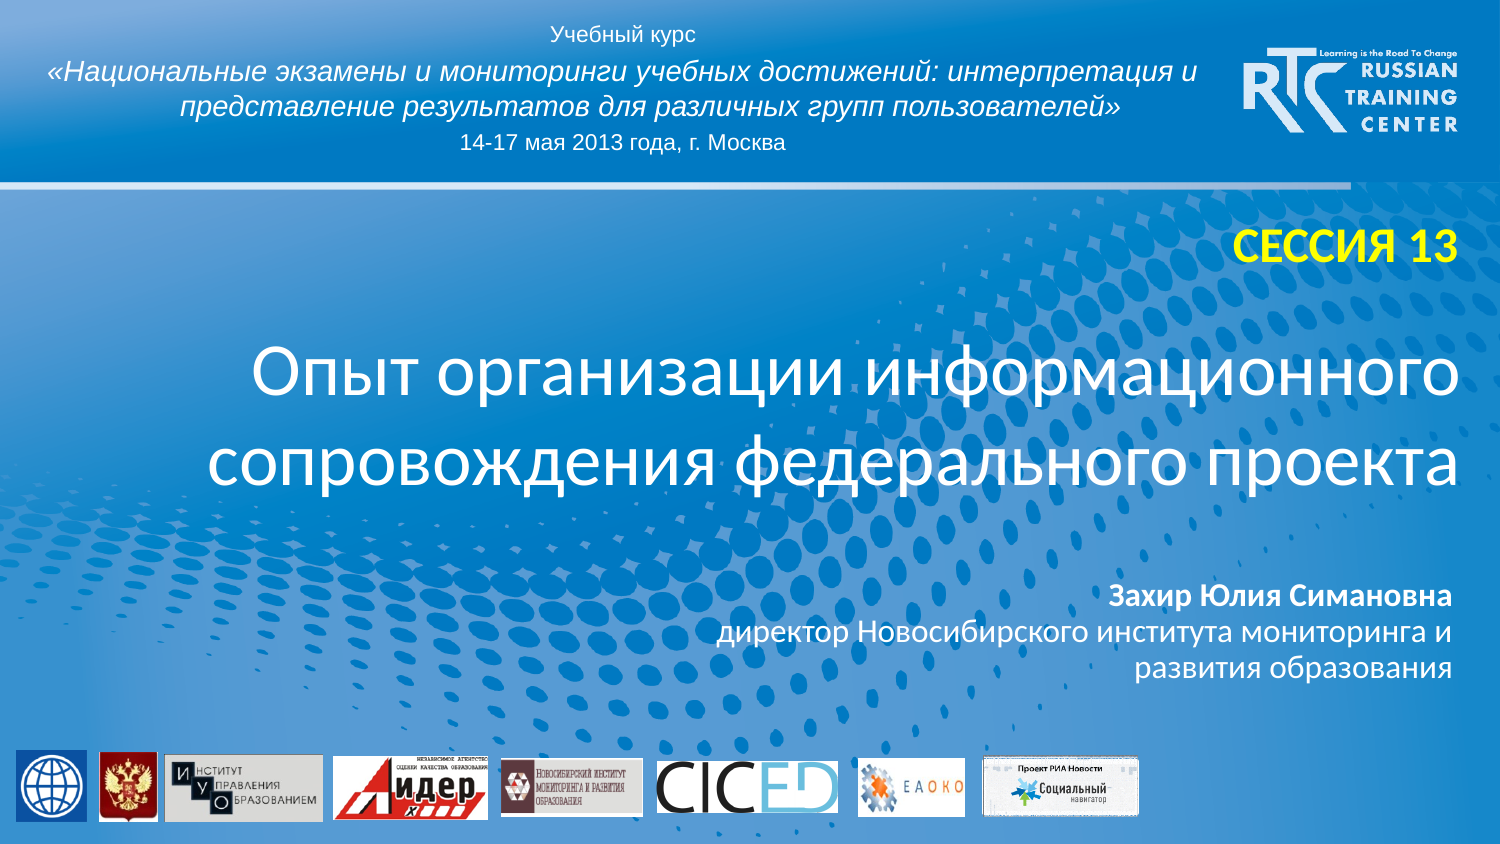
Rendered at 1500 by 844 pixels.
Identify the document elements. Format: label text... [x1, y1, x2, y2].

picture [0, 0, 1500, 844]
text_box Захир Юлия Симановна директор Новосибирского института мониторинга и развития образования [643, 570, 1468, 693]
title Опыт организации информационного сопровождения федерального проекта [147, 256, 1477, 564]
text_box СЕССИЯ 13 [1210, 205, 1481, 281]
